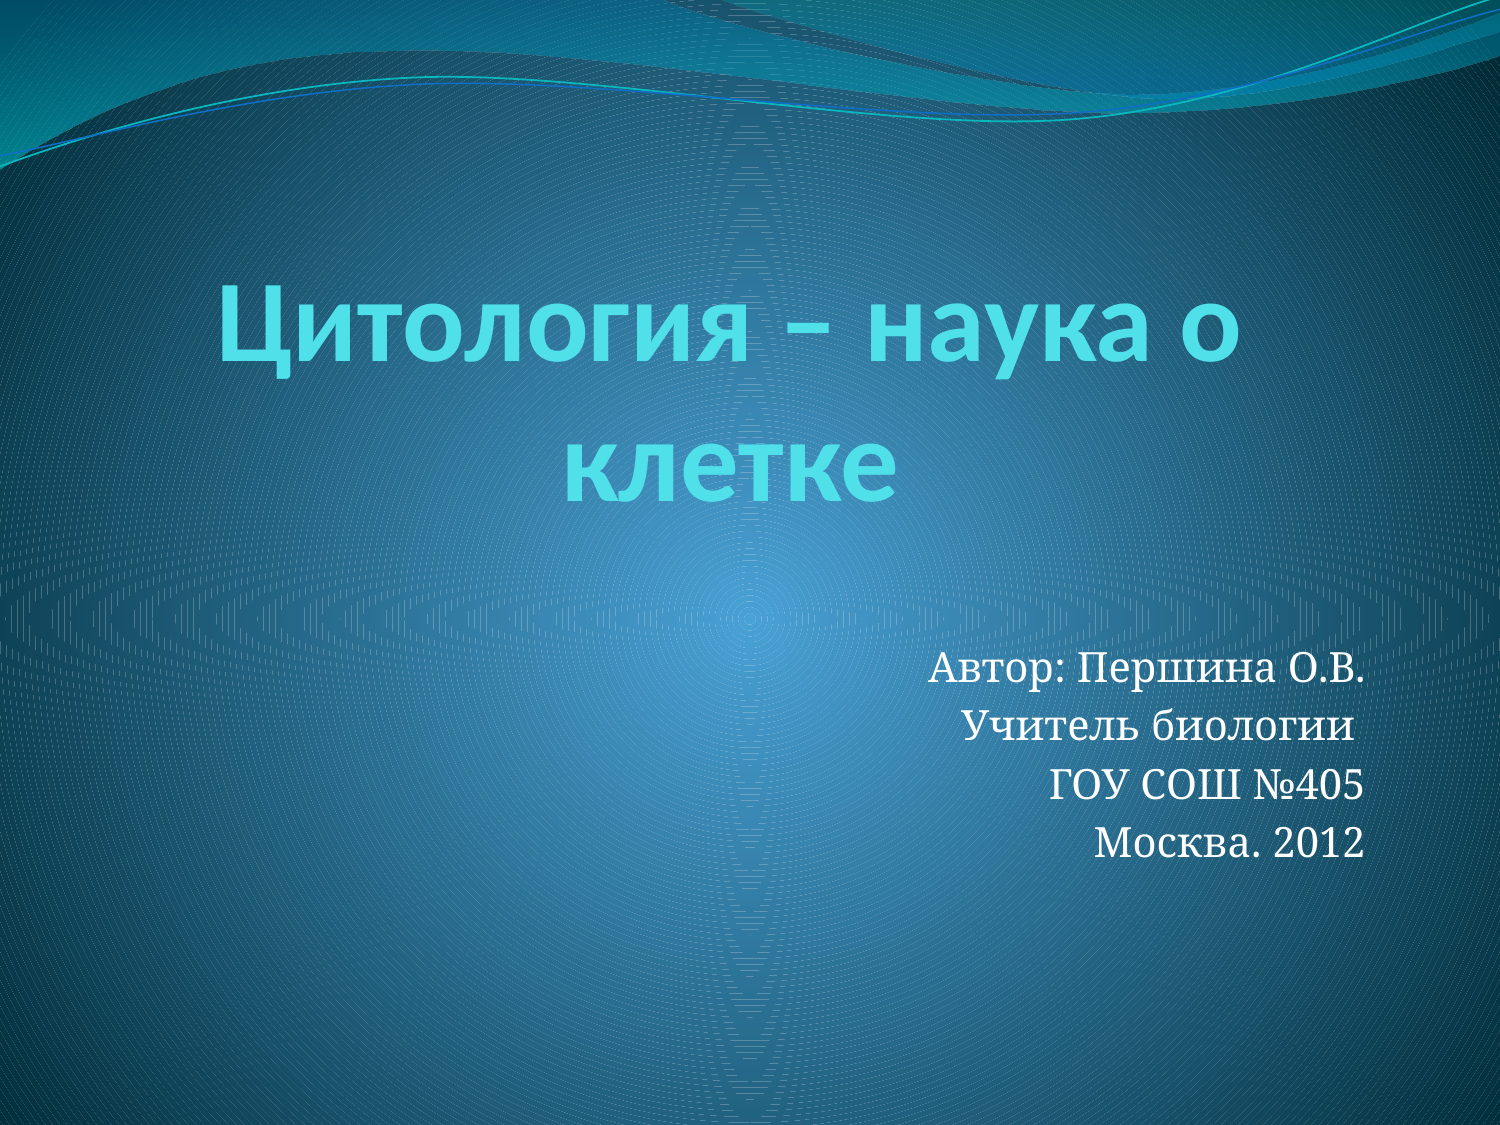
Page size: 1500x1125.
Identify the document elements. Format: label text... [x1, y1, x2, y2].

subtitle Автор: Першина О.В. Учитель биологии ГОУ СОШ №405 Москва. 2012 [87, 633, 1376, 1035]
title Цитология – наука о клетке [87, 224, 1376, 525]
